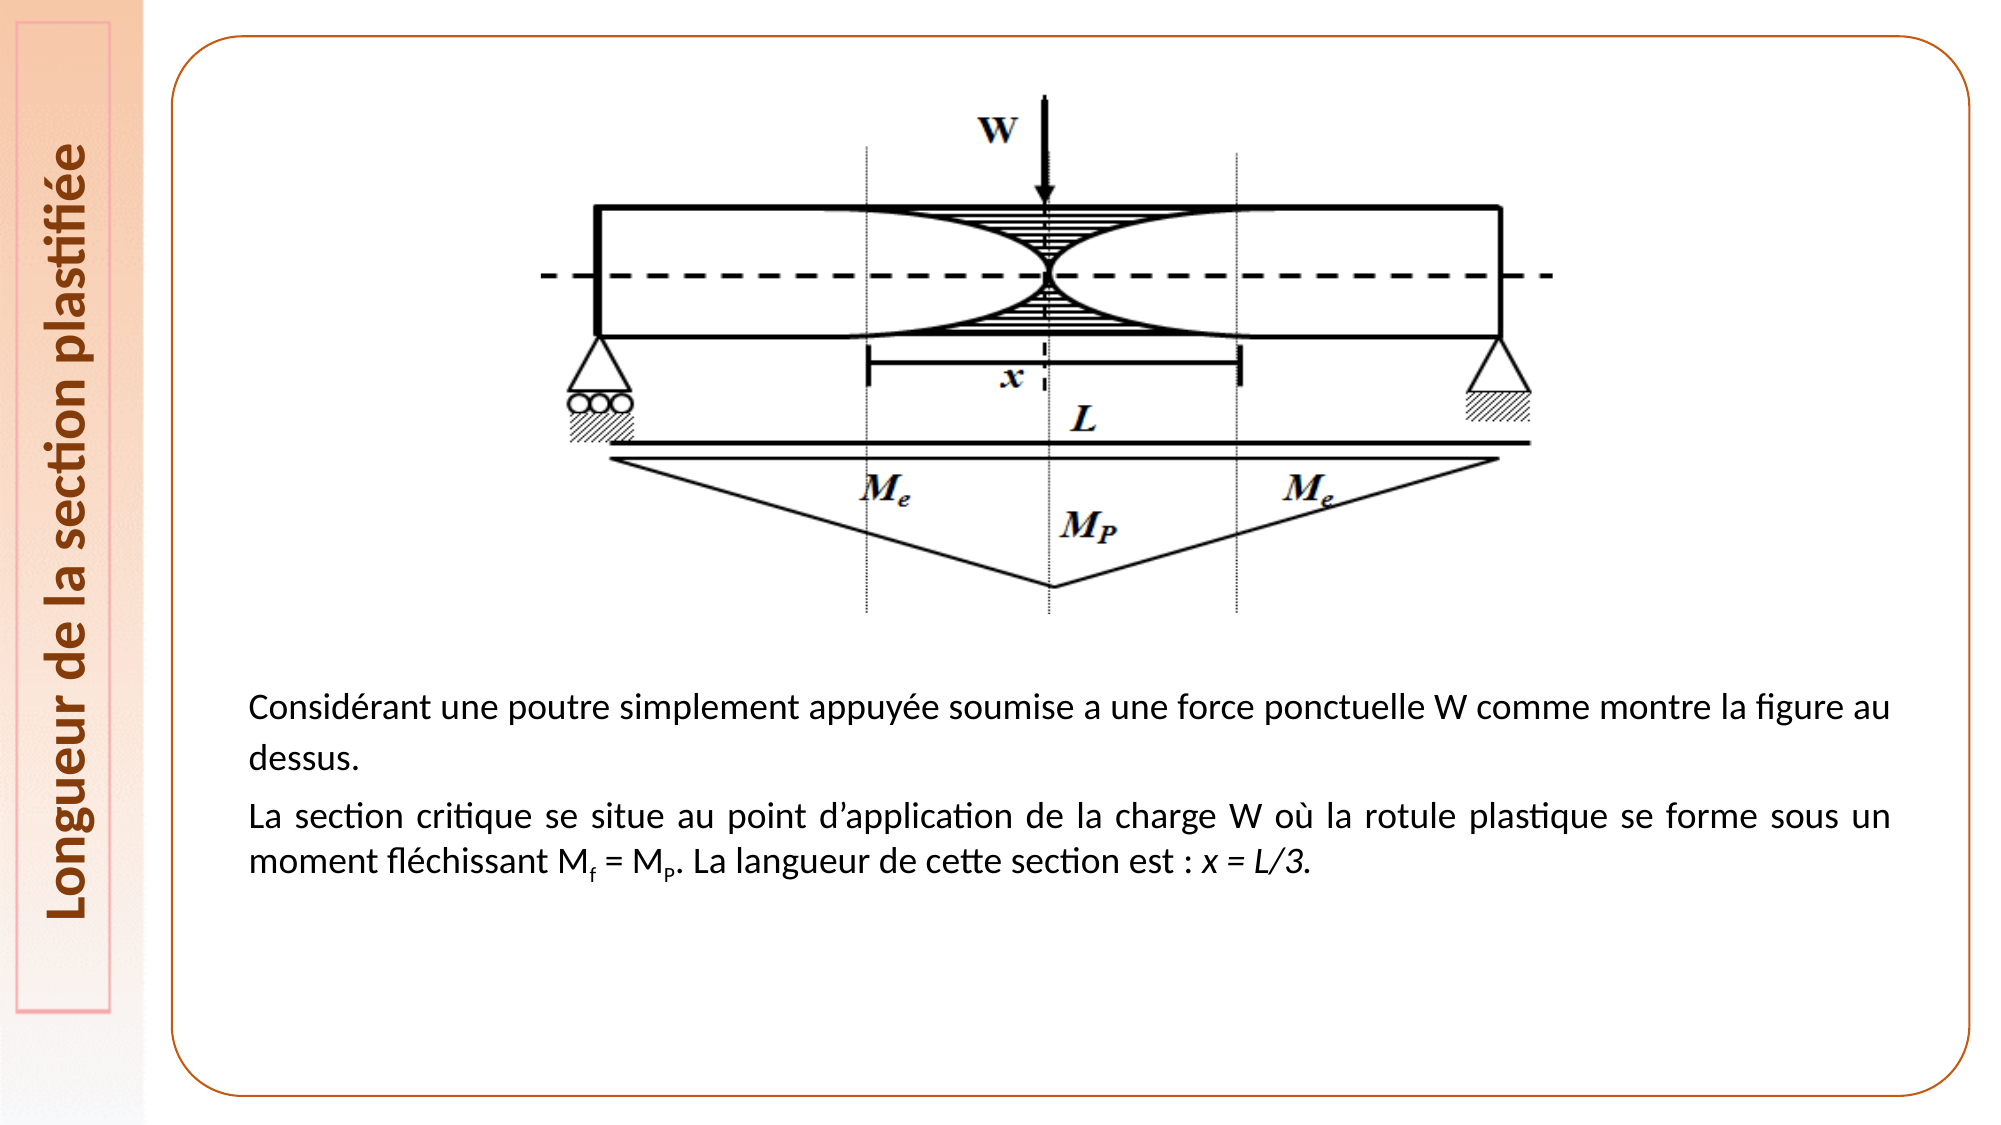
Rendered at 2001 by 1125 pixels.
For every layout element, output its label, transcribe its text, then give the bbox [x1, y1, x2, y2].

picture [540, 90, 1553, 614]
text_box Il est a noter que les contraintes sur l'acier « fs et fs’ » doivent être calculées pour chaque valeur de « x/d ». [0, 0, 2000, 1125]
text_box [170, 35, 1971, 1097]
text_box Longueur de la section plastifiée [18, 90, 104, 936]
text_box Considérant une poutre simplement appuyée soumise a une force ponctuelle W comme montre la figure au dessus. La section critique se situe au point d’application de la charge W où la rotule plastique se forme sous un moment fléchissant Mf = MP. La langueur de cette section est : x = L/3. [233, 668, 1908, 895]
